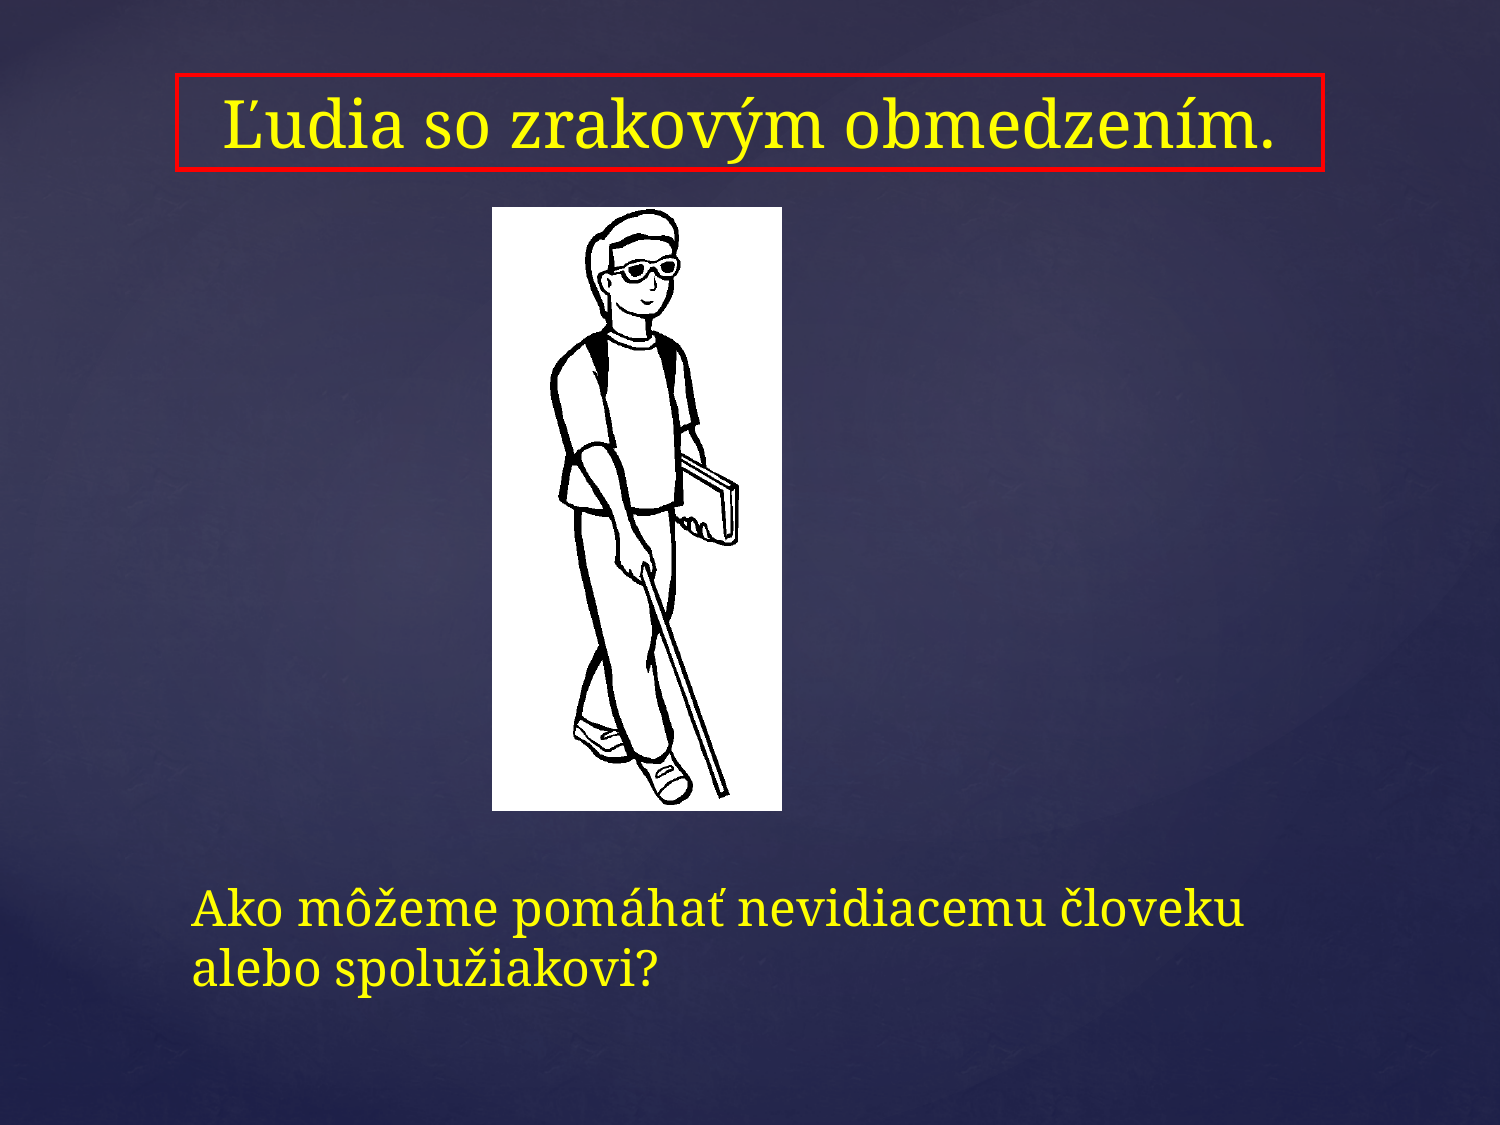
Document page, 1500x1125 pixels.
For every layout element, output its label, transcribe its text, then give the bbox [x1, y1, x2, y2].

text_box Ľudia so zrakovým obmedzením. [177, 74, 1323, 170]
text_box Ako môžeme pomáhať nevidiacemu človeku alebo spolužiakovi? [177, 869, 1306, 1005]
picture [492, 207, 782, 812]
